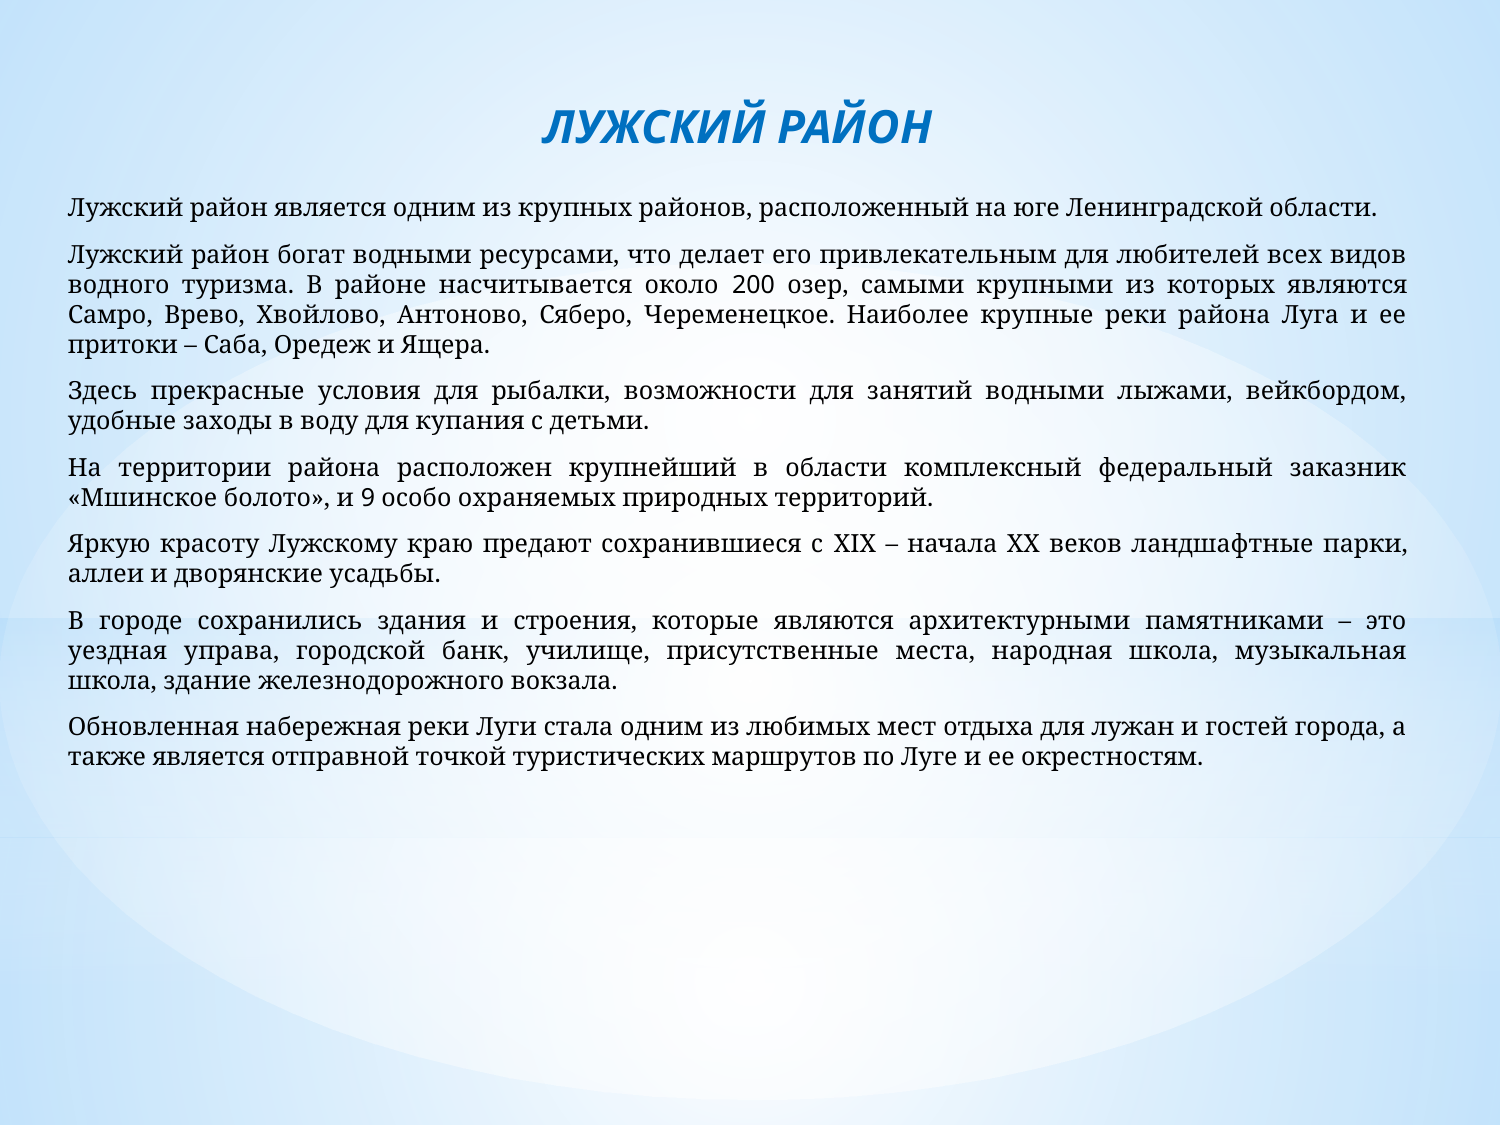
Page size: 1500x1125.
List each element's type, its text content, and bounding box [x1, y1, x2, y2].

text_box Лужский район является одним из крупных районов, расположенный на юге Ленинградской области. Лужский район богат водными ресурсами, что делает его привлекательным для любителей всех видов водного туризма. В районе насчитывается около 200 озер, самыми крупными из которых являются Самро, Врево, Хвойлово, Антоново, Сяберо, Череменецкое. Наиболее крупные реки района Луга и ее притоки – Саба, Оредеж и Ящера. Здесь прекрасные условия для рыбалки, возможности для занятий водными лыжами, вейкбордом, удобные заходы в воду для купания с детьми. На территории района расположен крупнейший в области комплексный федеральный заказник «Мшинское болото», и 9 особо охраняемых природных территорий. Яркую красоту Лужскому краю предают сохранившиеся с XIX – начала XX веков ландшафтные парки, аллеи и дворянские усадьбы. В городе сохранились здания и строения, которые являются архитектурными памятниками – это уездная управа, городской банк, училище, присутственные места, народная школа, музыкальная школа, здание железнодорожного вокзала. Обновленная набережная реки Луги стала одним из любимых мест отдыха для лужан и гостей города, а также является отправной точкой туристических маршрутов по Луге и ее окрестностям. [53, 184, 1424, 840]
text_box ЛУЖСКИЙ РАЙОН [529, 90, 948, 160]
